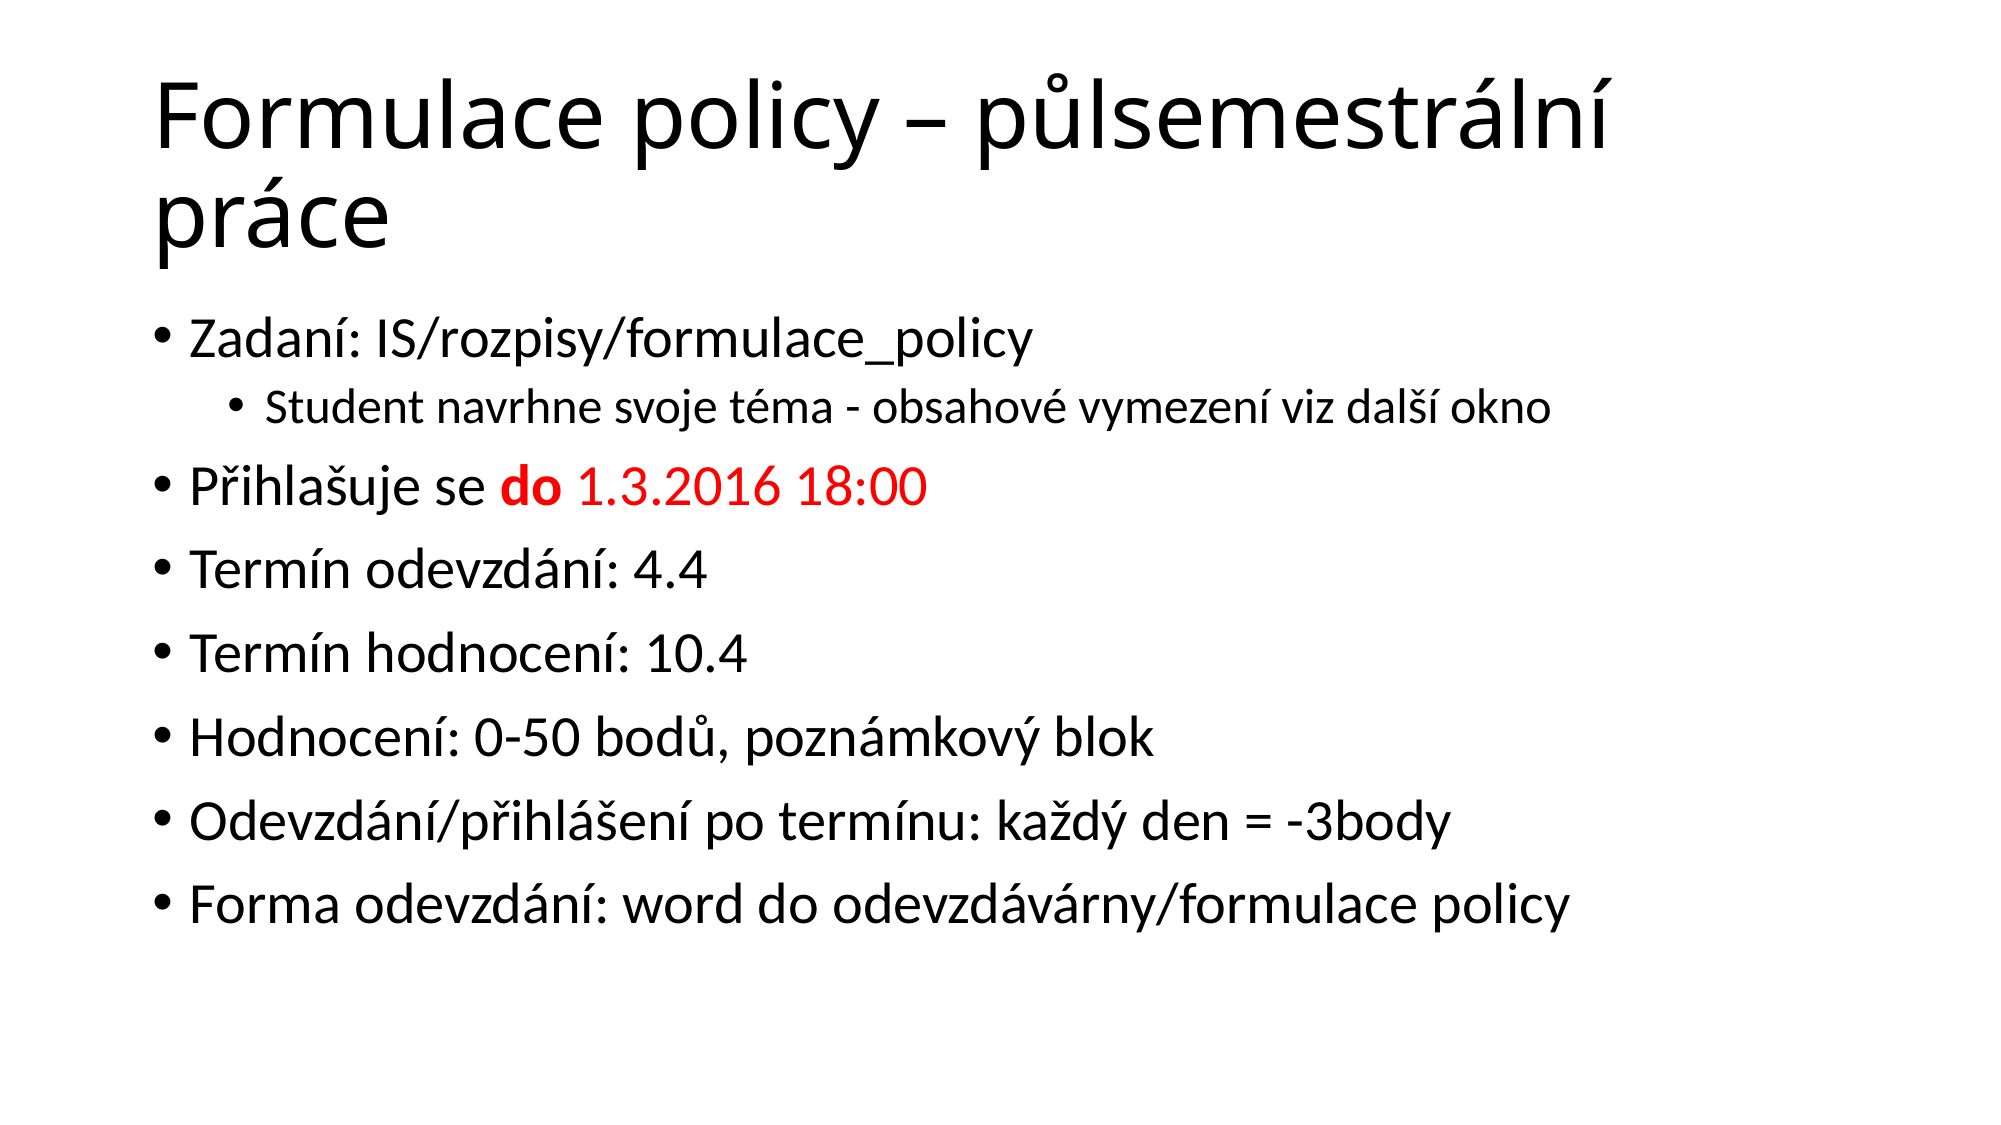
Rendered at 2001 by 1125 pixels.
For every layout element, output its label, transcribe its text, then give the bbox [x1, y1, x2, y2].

list Zadaní: IS/rozpisy/formulace_policy Student navrhne svoje téma - obsahové vymezení viz další okno Přihlašuje se do 1.3.2016 18:00 Termín odevzdání: 4.4 Termín hodnocení: 10.4 Hodnocení: 0-50 bodů, poznámkový blok Odevzdání/přihlášení po termínu: každý den = -3body Forma odevzdání: word do odevzdávárny/formulace policy [137, 299, 1863, 1014]
title Formulace policy – půlsemestrální práce [137, 59, 1863, 278]
